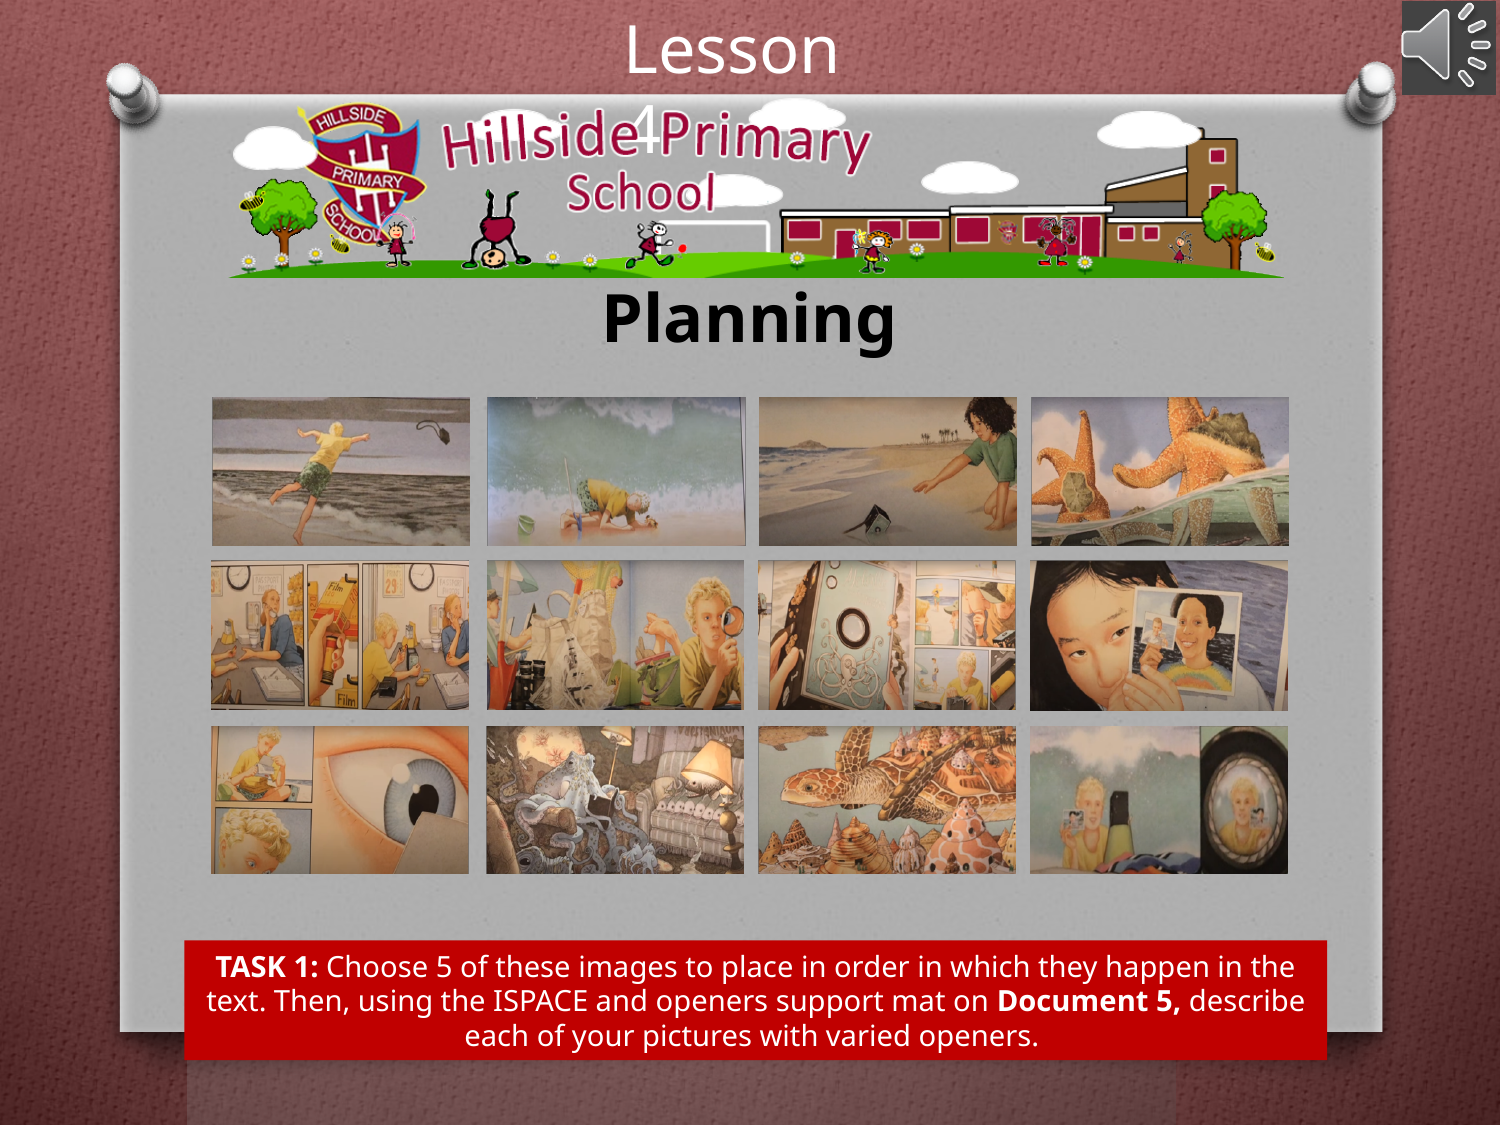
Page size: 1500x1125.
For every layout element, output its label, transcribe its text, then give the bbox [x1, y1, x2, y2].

text_box TASK 1: Choose 5 of these images to place in order in which they happen in the text. Then, using the ISPACE and openers support mat on Document 5, describe each of your pictures with varied openers. [184, 940, 1328, 1061]
picture [211, 396, 1289, 875]
title Planning [178, 256, 1322, 375]
picture [1317, 0, 1497, 156]
text_box Lesson 4 [608, 0, 904, 95]
picture [75, 29, 198, 153]
picture [227, 95, 1284, 278]
